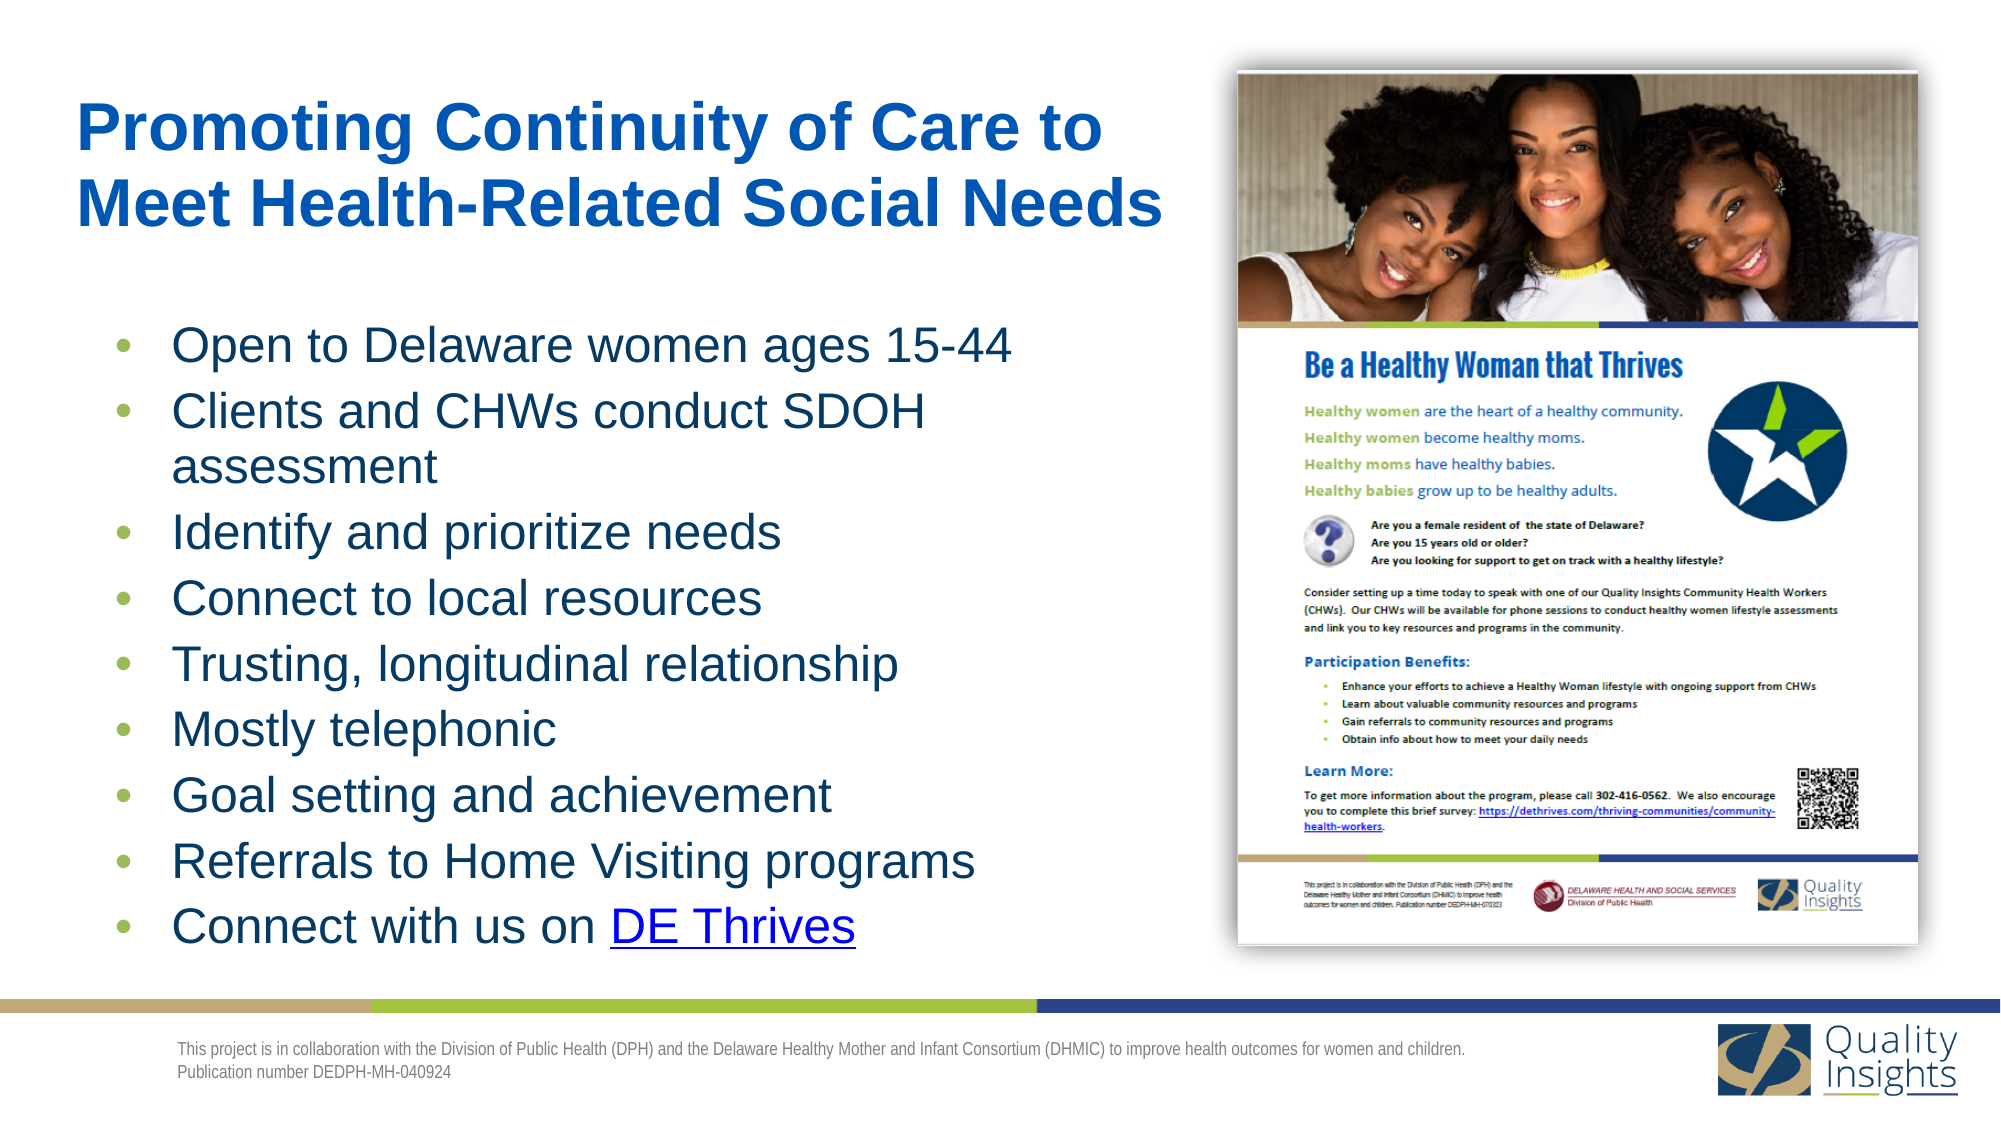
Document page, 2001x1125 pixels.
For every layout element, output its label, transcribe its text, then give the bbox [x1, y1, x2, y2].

picture [1237, 70, 1918, 946]
picture [0, 999, 2001, 1113]
text_box This project is in collaboration with the Division of Public Health (DPH) and the Delaware Healthy Mother and Infant Consortium (DHMIC) to improve health outcomes for women and children. Publication number DEDPH-MH-040924 [162, 1029, 1494, 1090]
list Open to Delaware women ages 15-44 Clients and CHWs conduct SDOH assessment Identify and prioritize needs Connect to local resources Trusting, longitudinal relationship Mostly telephonic Goal setting and achievement Referrals to Home Visiting programs Connect with us on DE Thrives [99, 309, 1148, 986]
title Promoting Continuity of Care to Meet Health-Related Social Needs [61, 70, 1218, 259]
